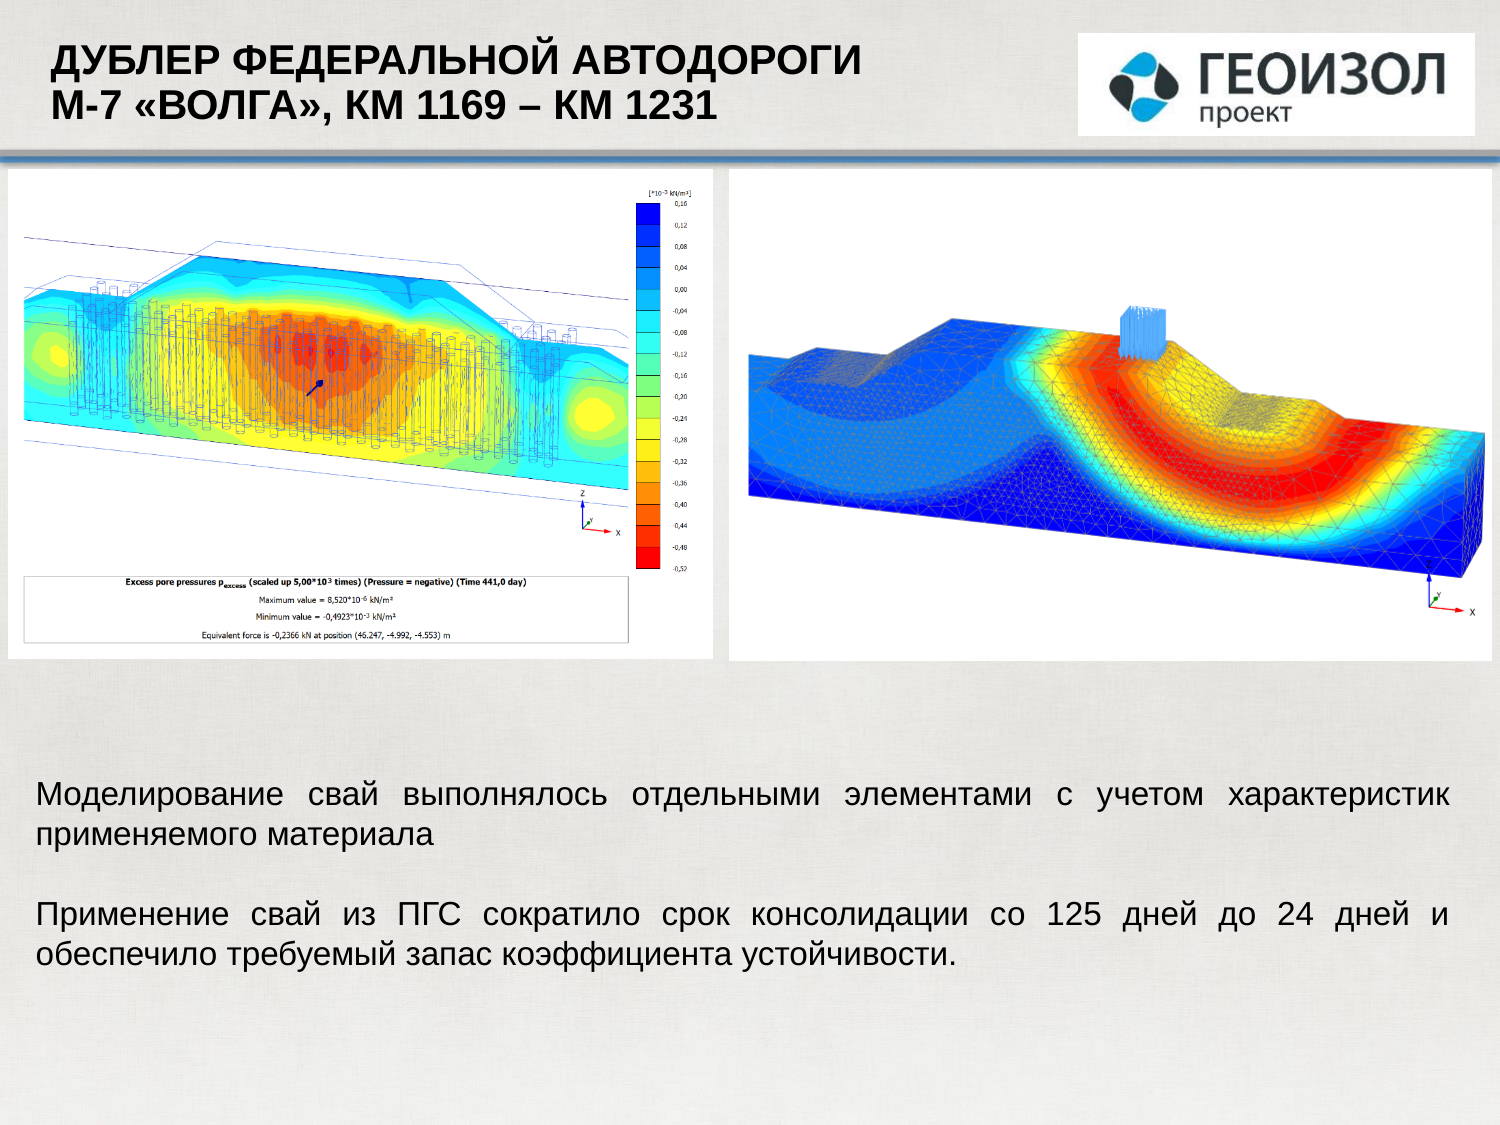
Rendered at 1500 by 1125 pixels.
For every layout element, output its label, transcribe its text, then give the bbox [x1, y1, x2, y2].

picture [0, 0, 1500, 149]
picture [0, 163, 1500, 1125]
text_box [0, 149, 1500, 156]
text_box Моделирование свай выполнялось отдельными элементами с учетом характеристик применяемого материала Применение свай из ПГС сократило срок консолидации со 125 дней до 24 дней и обеспечило требуемый запас коэффициента устойчивости. [20, 765, 1467, 1060]
title ДУБЛЕР ФЕДЕРАЛЬНОЙ АВТОДОРОГИ М-7 «ВОЛГА», КМ 1169 – КМ 1231 [35, 22, 1482, 137]
